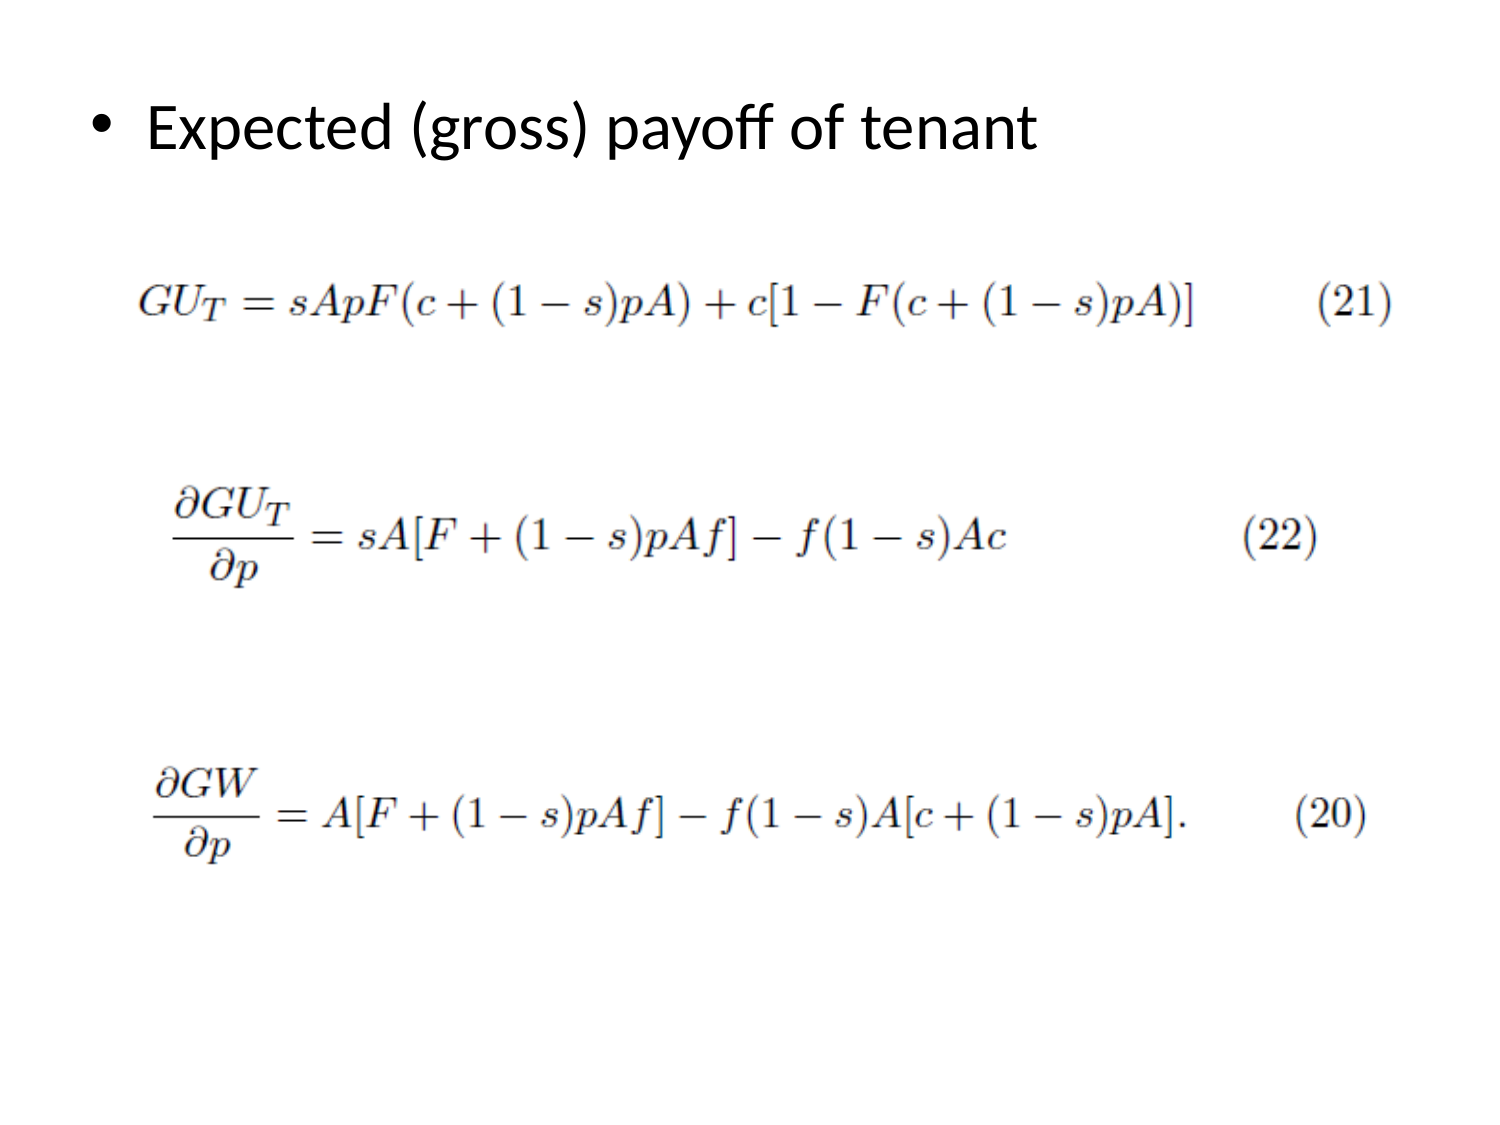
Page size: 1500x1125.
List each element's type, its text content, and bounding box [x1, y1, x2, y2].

picture [112, 243, 1459, 401]
picture [137, 737, 1421, 905]
list Expected (gross) payoff of tenant [75, 75, 1425, 1005]
picture [124, 474, 1412, 601]
